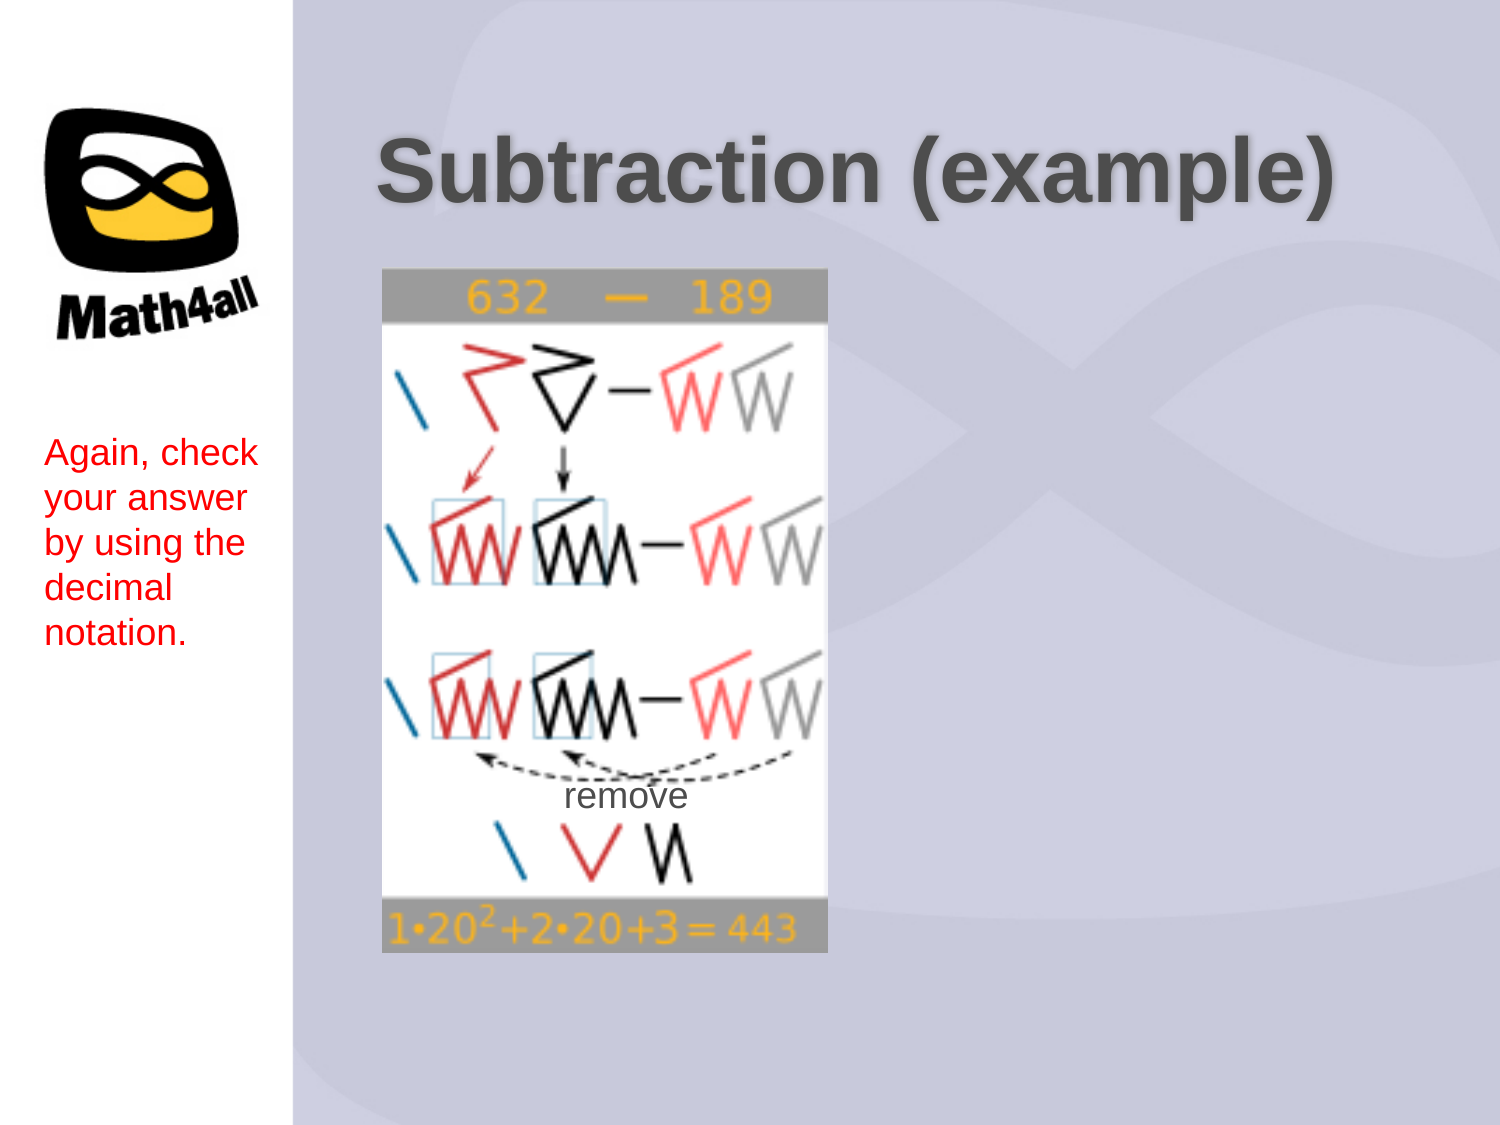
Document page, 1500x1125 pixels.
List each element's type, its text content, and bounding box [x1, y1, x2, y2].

picture [382, 267, 828, 953]
list Subtraction (example) [375, 99, 1425, 1125]
picture [0, 0, 1500, 1125]
text_box Again, check your answer by using the decimal notation. [29, 420, 278, 661]
slide_number [50, 1024, 370, 1103]
